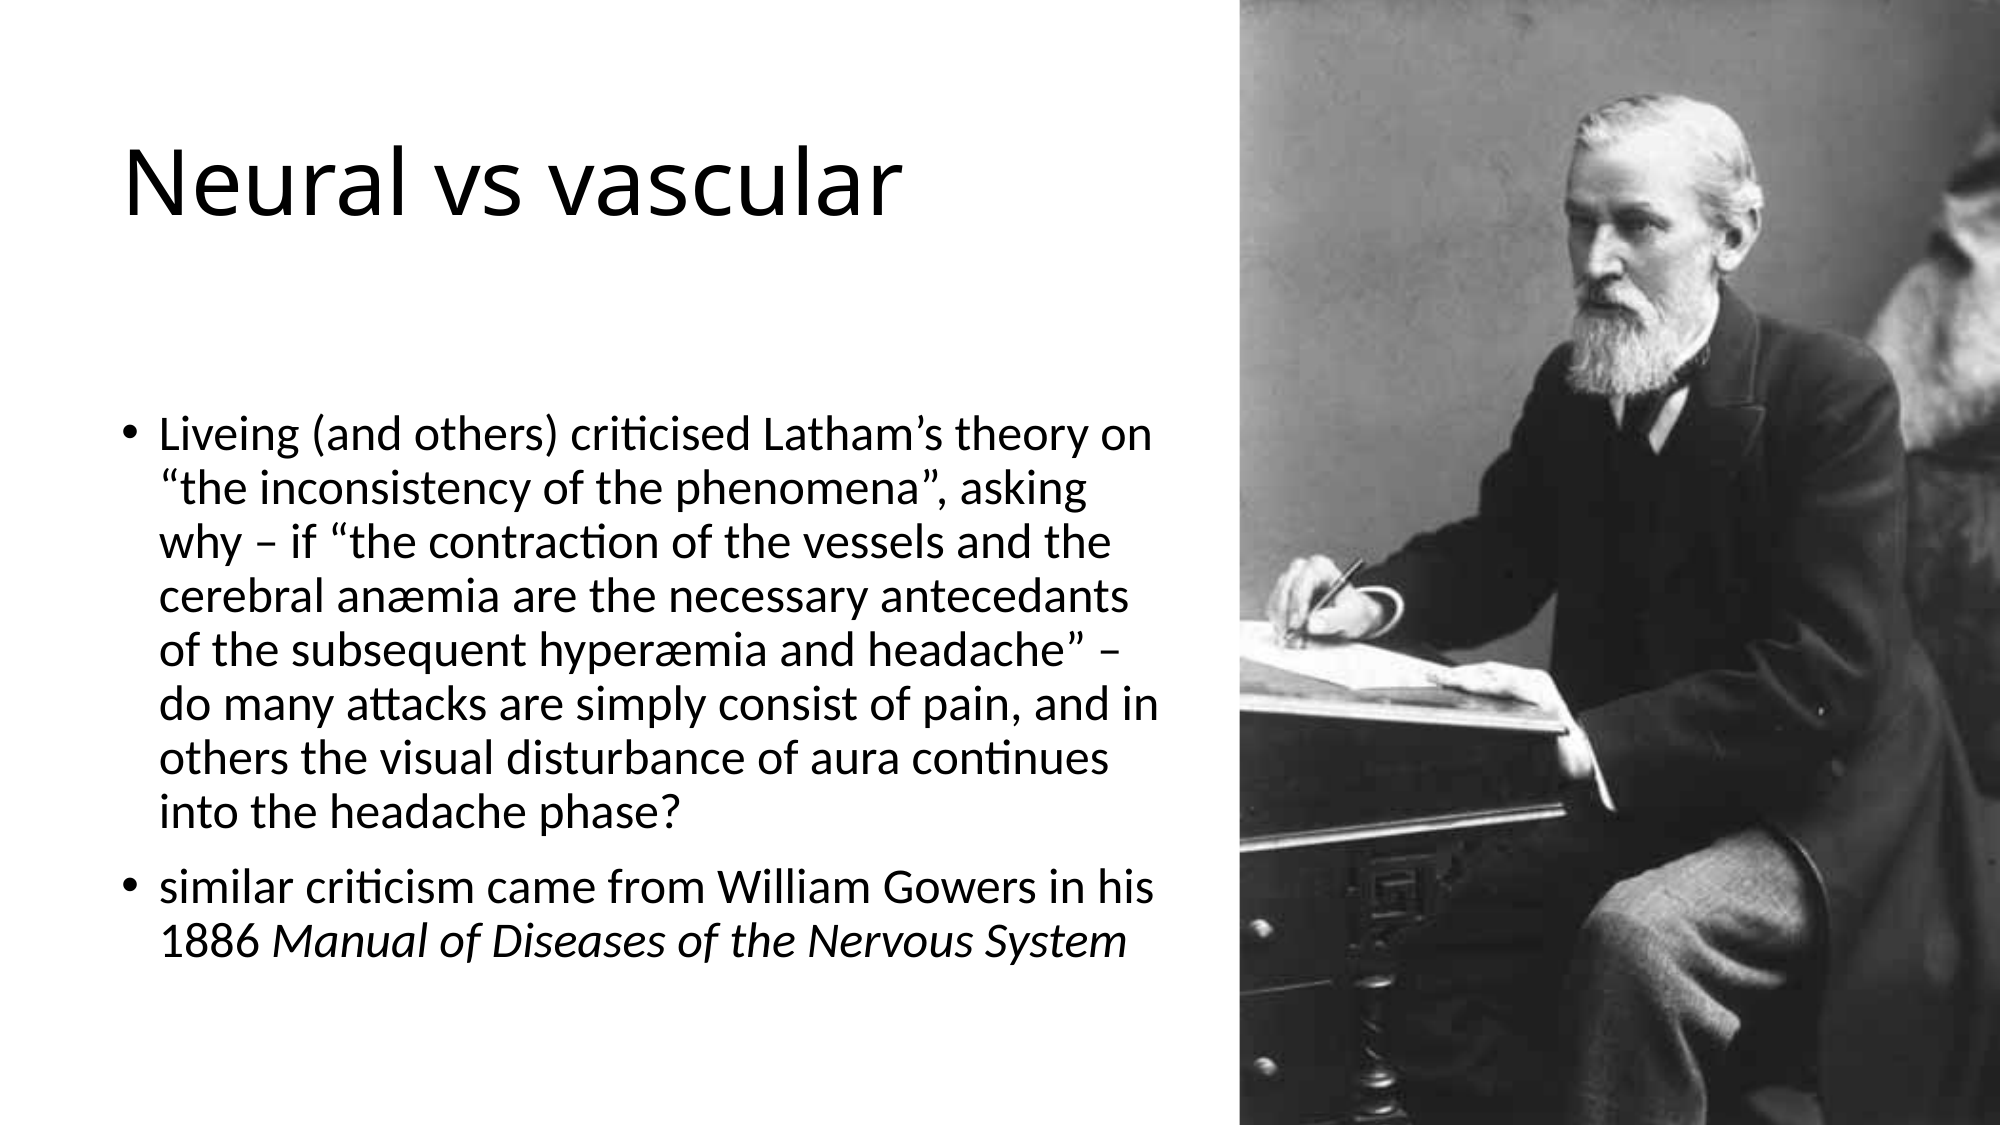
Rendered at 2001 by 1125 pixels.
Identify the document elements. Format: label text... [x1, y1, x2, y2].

picture [1239, 0, 2000, 1125]
list Liveing (and others) criticised Latham’s theory on “the inconsistency of the phenomena”, asking why – if “the contraction of the vessels and the cerebral anæmia are the necessary antecedants of the subsequent hyperæmia and headache” – do many attacks are simply consist of pain, and in others the visual disturbance of aura continues into the headache phase? similar criticism came from William Gowers in his 1886 Manual of Diseases of the Nervous System [106, 399, 1187, 1021]
title Neural vs vascular [106, 103, 1187, 379]
